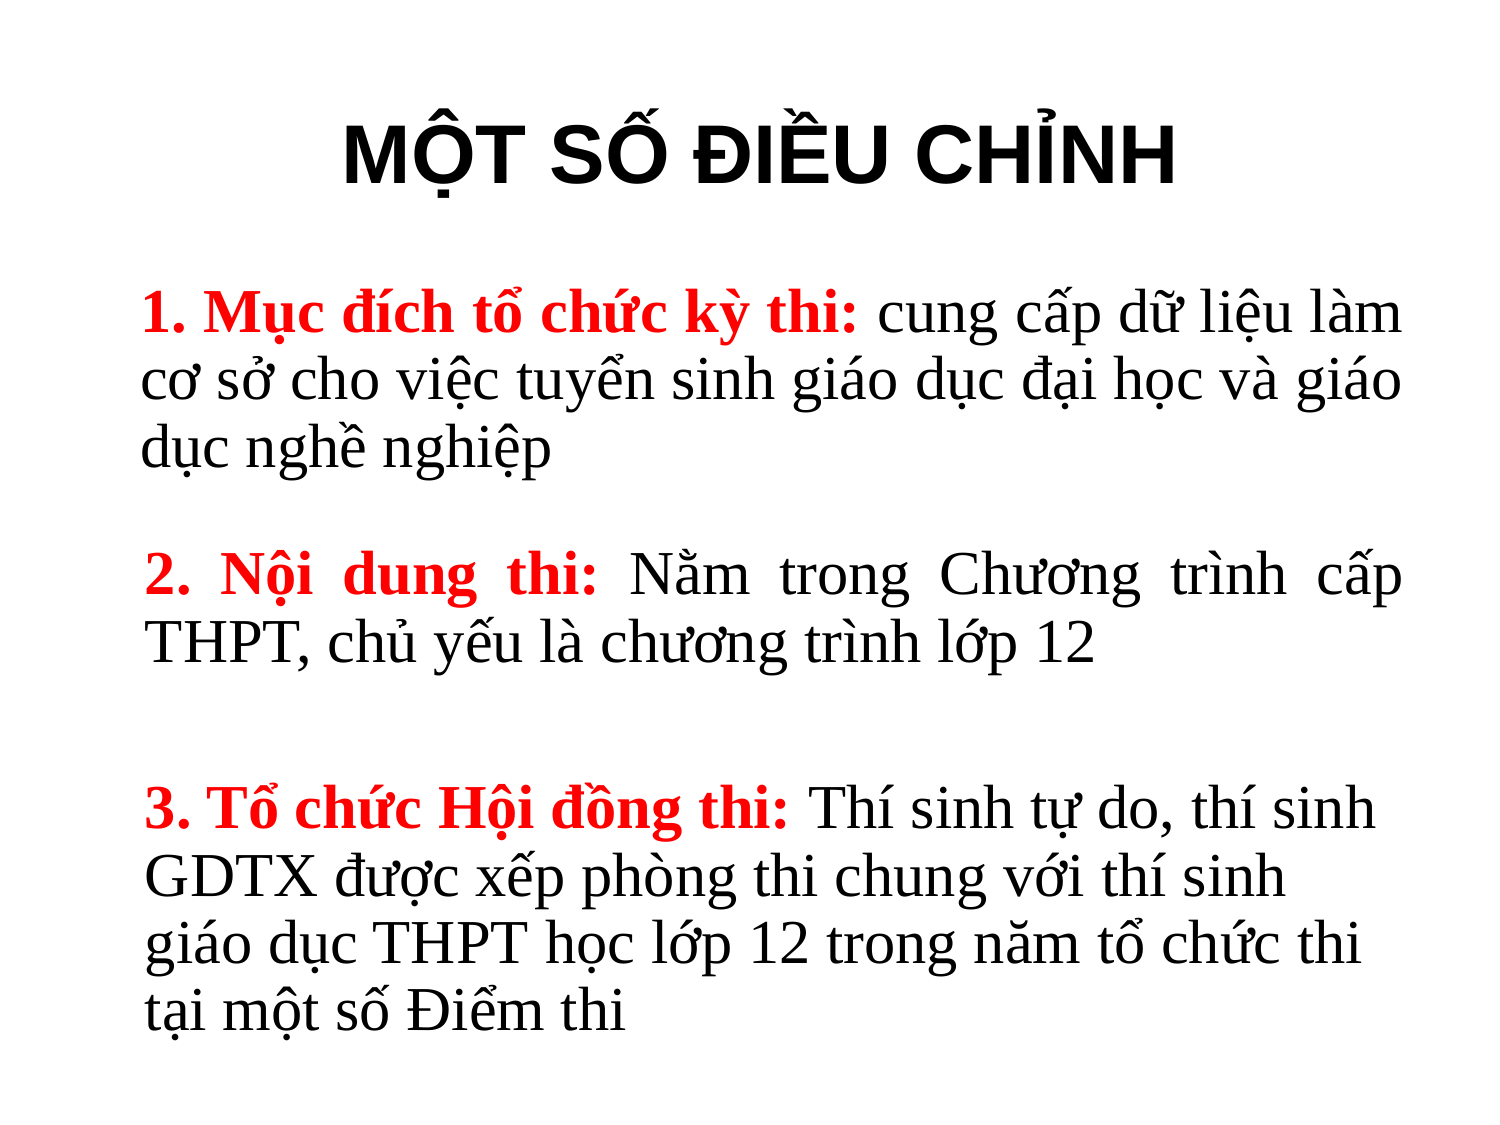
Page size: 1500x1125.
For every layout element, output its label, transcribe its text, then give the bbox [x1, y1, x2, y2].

title MỘT SỐ ĐIỀU CHỈNH [99, 25, 1444, 288]
list 1. Mục đích tổ chức kỳ thi: cung cấp dữ liệu làm cơ sở cho việc tuyển sinh giáo dục đại học và giáo dục nghề nghiệp [125, 271, 1419, 441]
text_box 2. Nội dung thi: Nằm trong Chương trình cấp THPT, chủ yếu là chương trình lớp 12 3. Tổ chức Hội đồng thi: Thí sinh tự do, thí sinh GDTX được xếp phòng thi chung với thí sinh giáo dục THPT học lớp 12 trong năm tổ chức thi tại một số Điểm thi [129, 533, 1419, 934]
